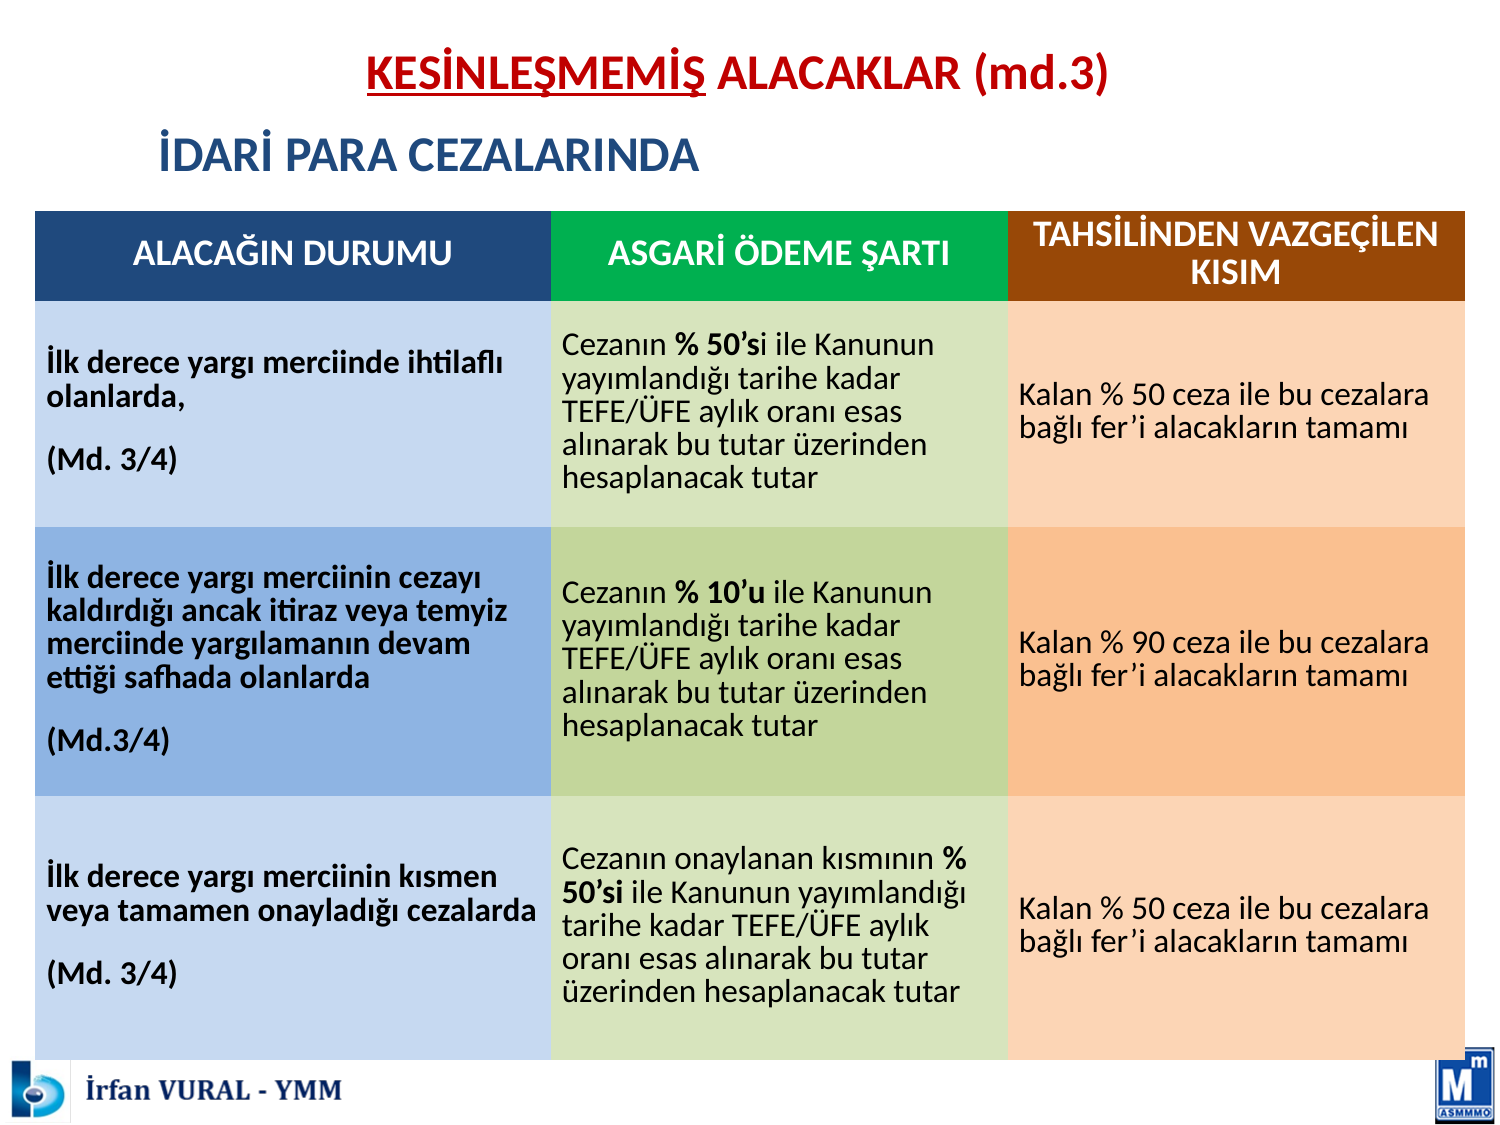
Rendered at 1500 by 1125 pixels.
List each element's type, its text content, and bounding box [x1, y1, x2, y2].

text_box İDARİ PARA CEZALARINDA [70, 114, 1430, 189]
table_cell Cezanın onaylanan kısmının % 50’si ile Kanunun yayımlandığı tarihe kadar TEFE/ÜFE aylık oranı esas alınarak bu tutar üzerinden hesaplanacak tutar [551, 796, 1008, 1060]
table_header ASGARİ ÖDEME ŞARTI [551, 211, 1008, 301]
table_cell İlk derece yargı merciinde ihtilaflı olanlarda, (Md. 3/4) [35, 301, 551, 527]
table_header ALACAĞIN DURUMU [35, 211, 551, 301]
table_cell Cezanın % 50’si ile Kanunun yayımlandığı tarihe kadar TEFE/ÜFE aylık oranı esas alınarak bu tutar üzerinden hesaplanacak tutar [551, 301, 1008, 527]
table_cell Kalan % 90 ceza ile bu cezalara bağlı fer’i alacakların tamamı [1008, 527, 1465, 796]
table_cell Kalan % 50 ceza ile bu cezalara bağlı fer’i alacakların tamamı [1008, 301, 1465, 527]
picture [5, 1056, 531, 1124]
table_cell Cezanın % 10’u ile Kanunun yayımlandığı tarihe kadar TEFE/ÜFE aylık oranı esas alınarak bu tutar üzerinden hesaplanacak tutar [551, 527, 1008, 796]
title KESİNLEŞMEMİŞ ALACAKLAR (md.3) [75, 45, 1425, 94]
table_cell Kalan % 50 ceza ile bu cezalara bağlı fer’i alacakların tamamı [1008, 796, 1465, 1060]
table_cell İlk derece yargı merciinin kısmen veya tamamen onayladığı cezalarda (Md. 3/4) [35, 796, 551, 1060]
picture [1435, 1047, 1495, 1125]
table_cell İlk derece yargı merciinin cezayı kaldırdığı ancak itiraz veya temyiz merciinde yargılamanın devam ettiği safhada olanlarda (Md.3/4) [35, 527, 551, 796]
table_header TAHSİLİNDEN VAZGEÇİLEN KISIM [1008, 211, 1465, 301]
